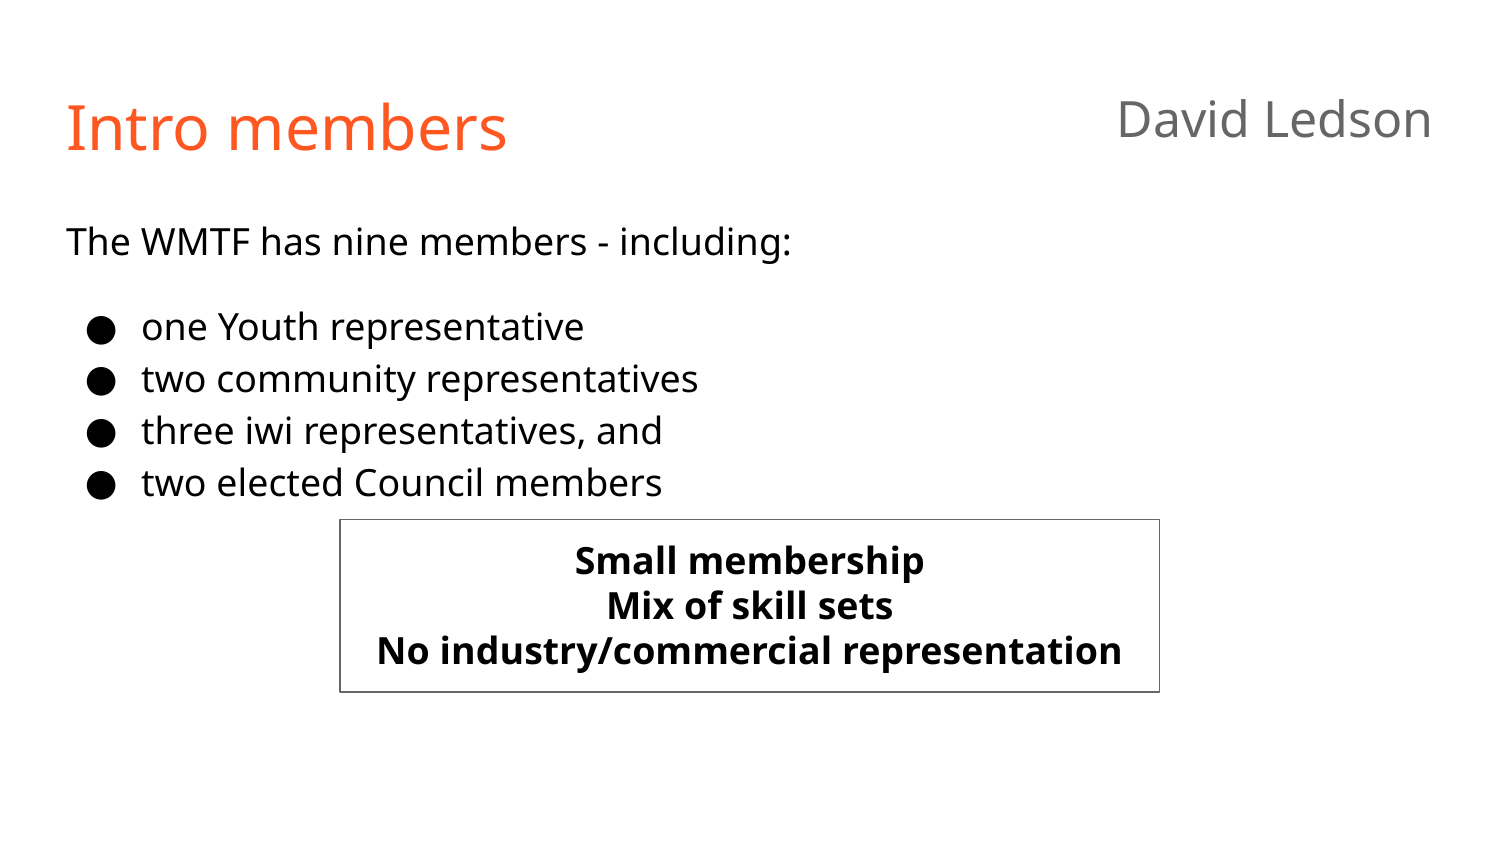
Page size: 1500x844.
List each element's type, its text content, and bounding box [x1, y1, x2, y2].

title David Ledson [750, 72, 1449, 167]
list The WMTF has nine members - including: one Youth representative two community representatives three iwi representatives, and two elected Council members Small membership Mix of skill sets No industry/commercial representation [51, 196, 1449, 757]
title Intro members [51, 72, 750, 167]
text_box [340, 519, 1160, 693]
